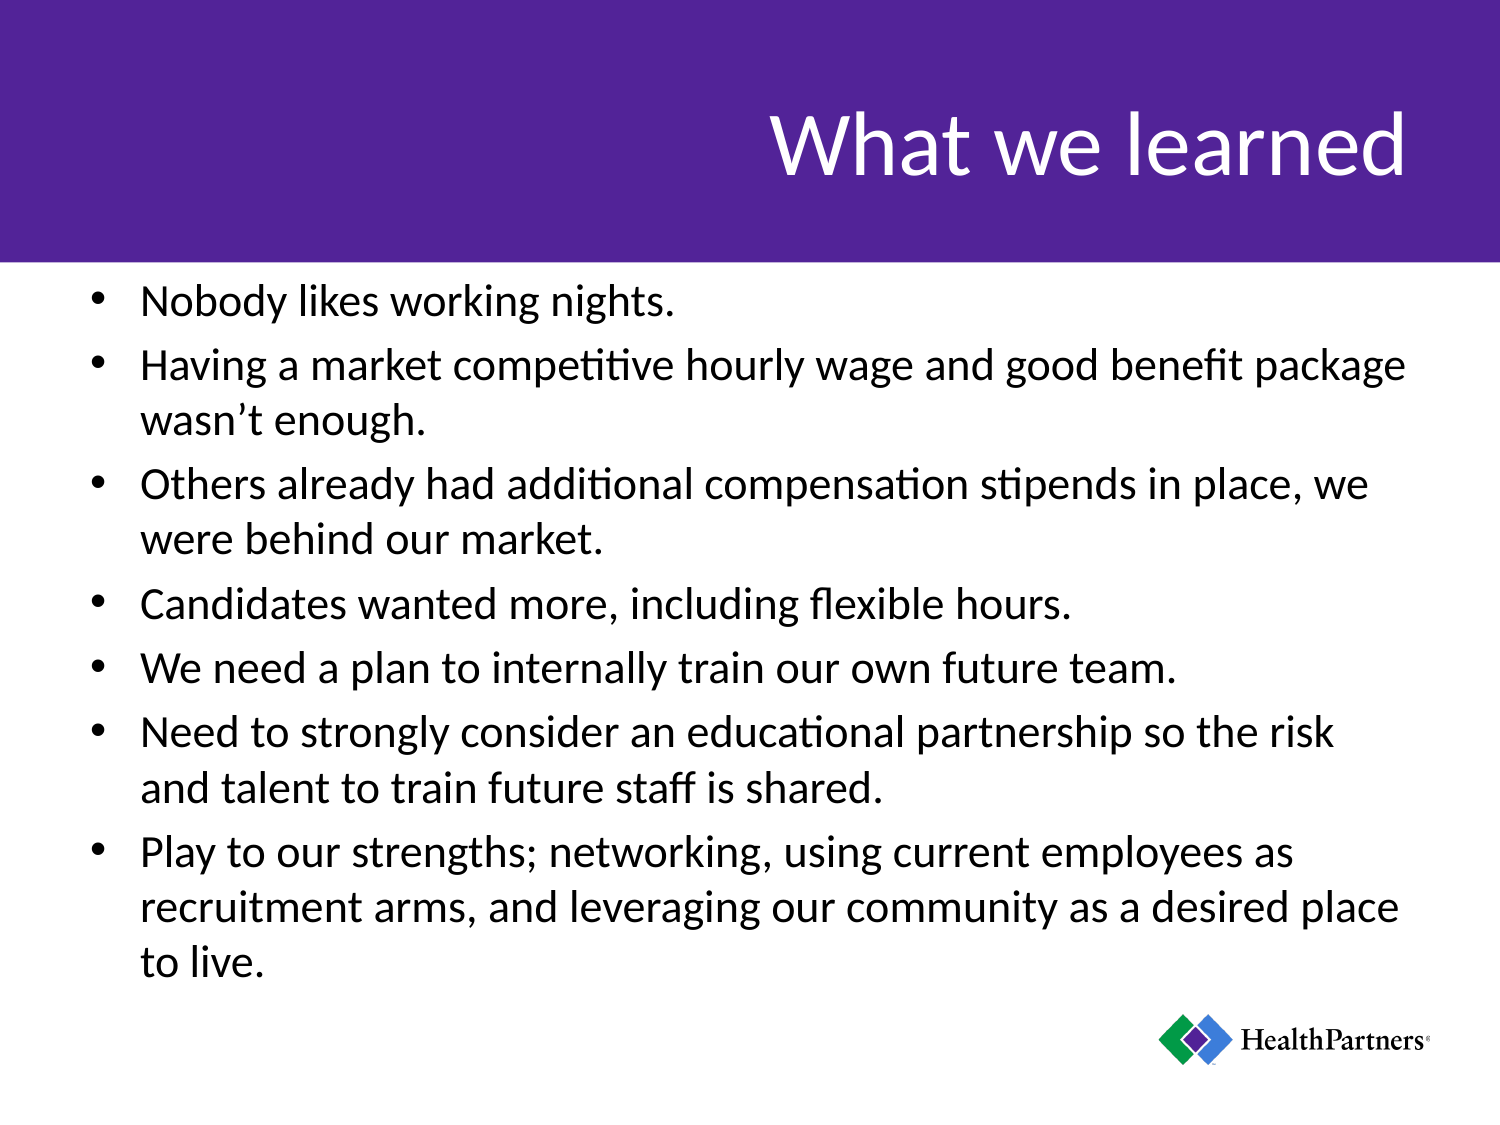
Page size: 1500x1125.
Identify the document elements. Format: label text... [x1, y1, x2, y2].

list Nobody likes working nights. Having a market competitive hourly wage and good benefit package wasn’t enough. Others already had additional compensation stipends in place, we were behind our market. Candidates wanted more, including flexible hours. We need a plan to internally train our own future team. Need to strongly consider an educational partnership so the risk and talent to train future staff is shared. Play to our strengths; networking, using current employees as recruitment arms, and leveraging our community as a desired place to live. [75, 262, 1425, 1005]
title What we learned [75, 45, 1425, 233]
